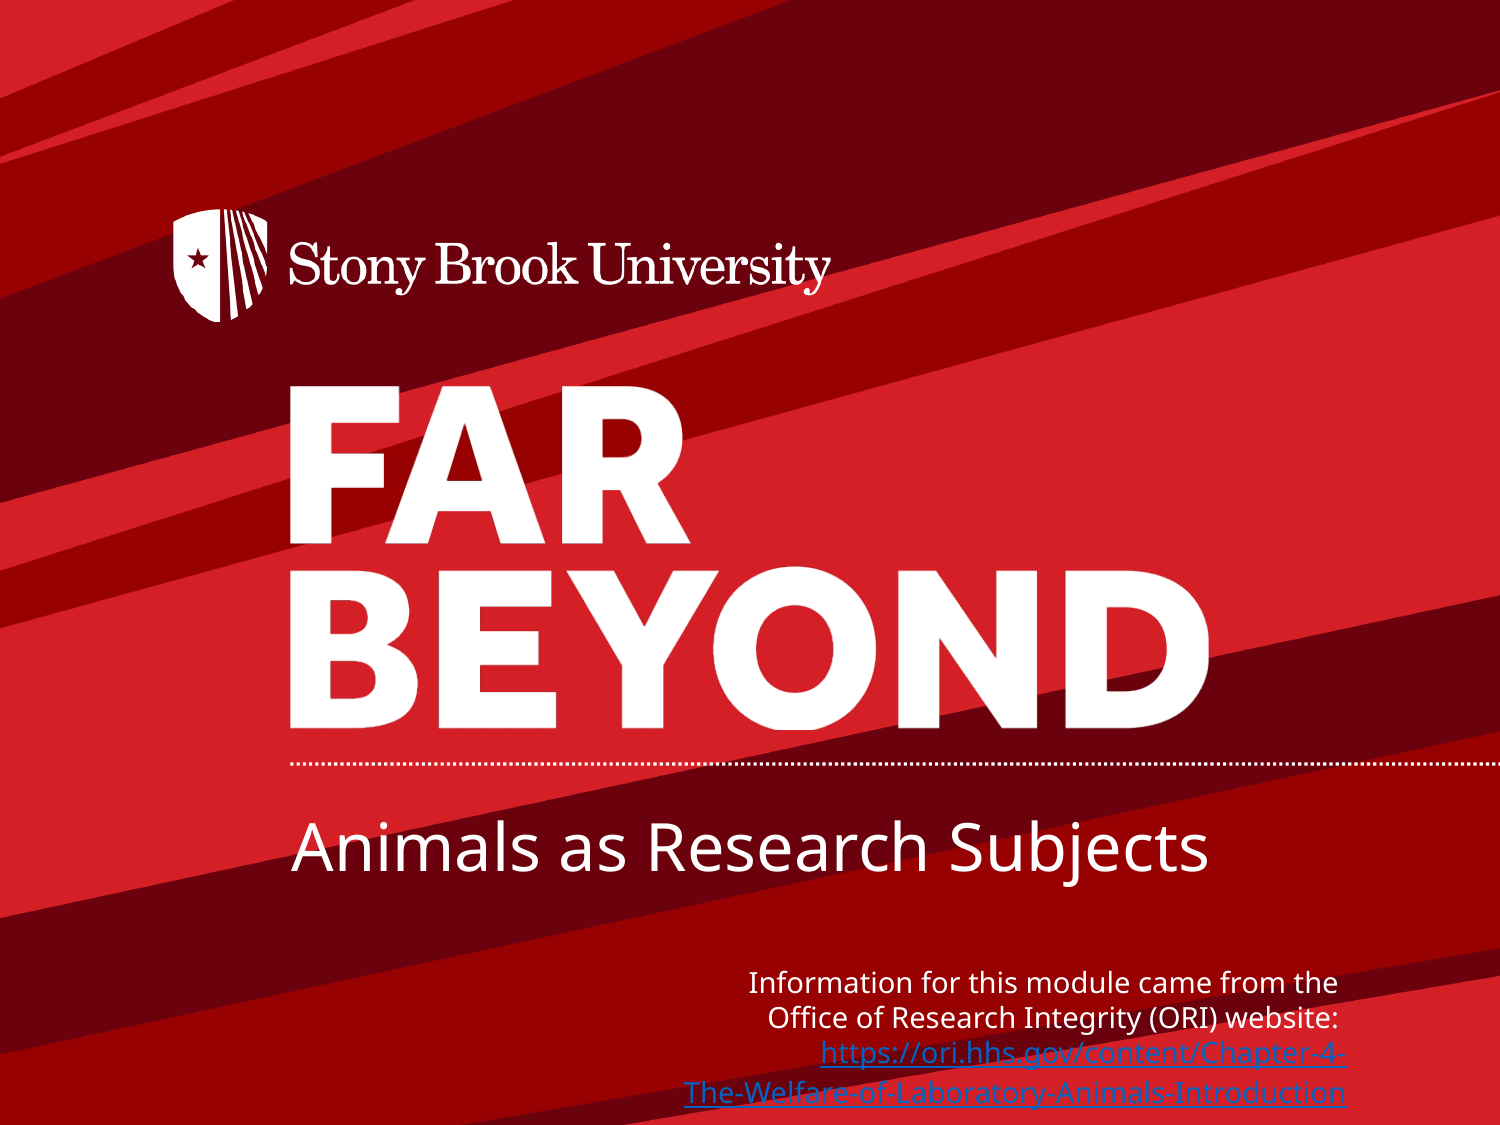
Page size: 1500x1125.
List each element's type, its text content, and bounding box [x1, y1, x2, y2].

picture [0, 0, 1500, 1125]
list Animals as Research Subjects Information for this module came from the Office of Research Integrity (ORI) website: https://ori.hhs.gov/content/Chapter-4- The-Welfare-of-Laboratory-Animals-Introduction [276, 797, 1362, 1096]
